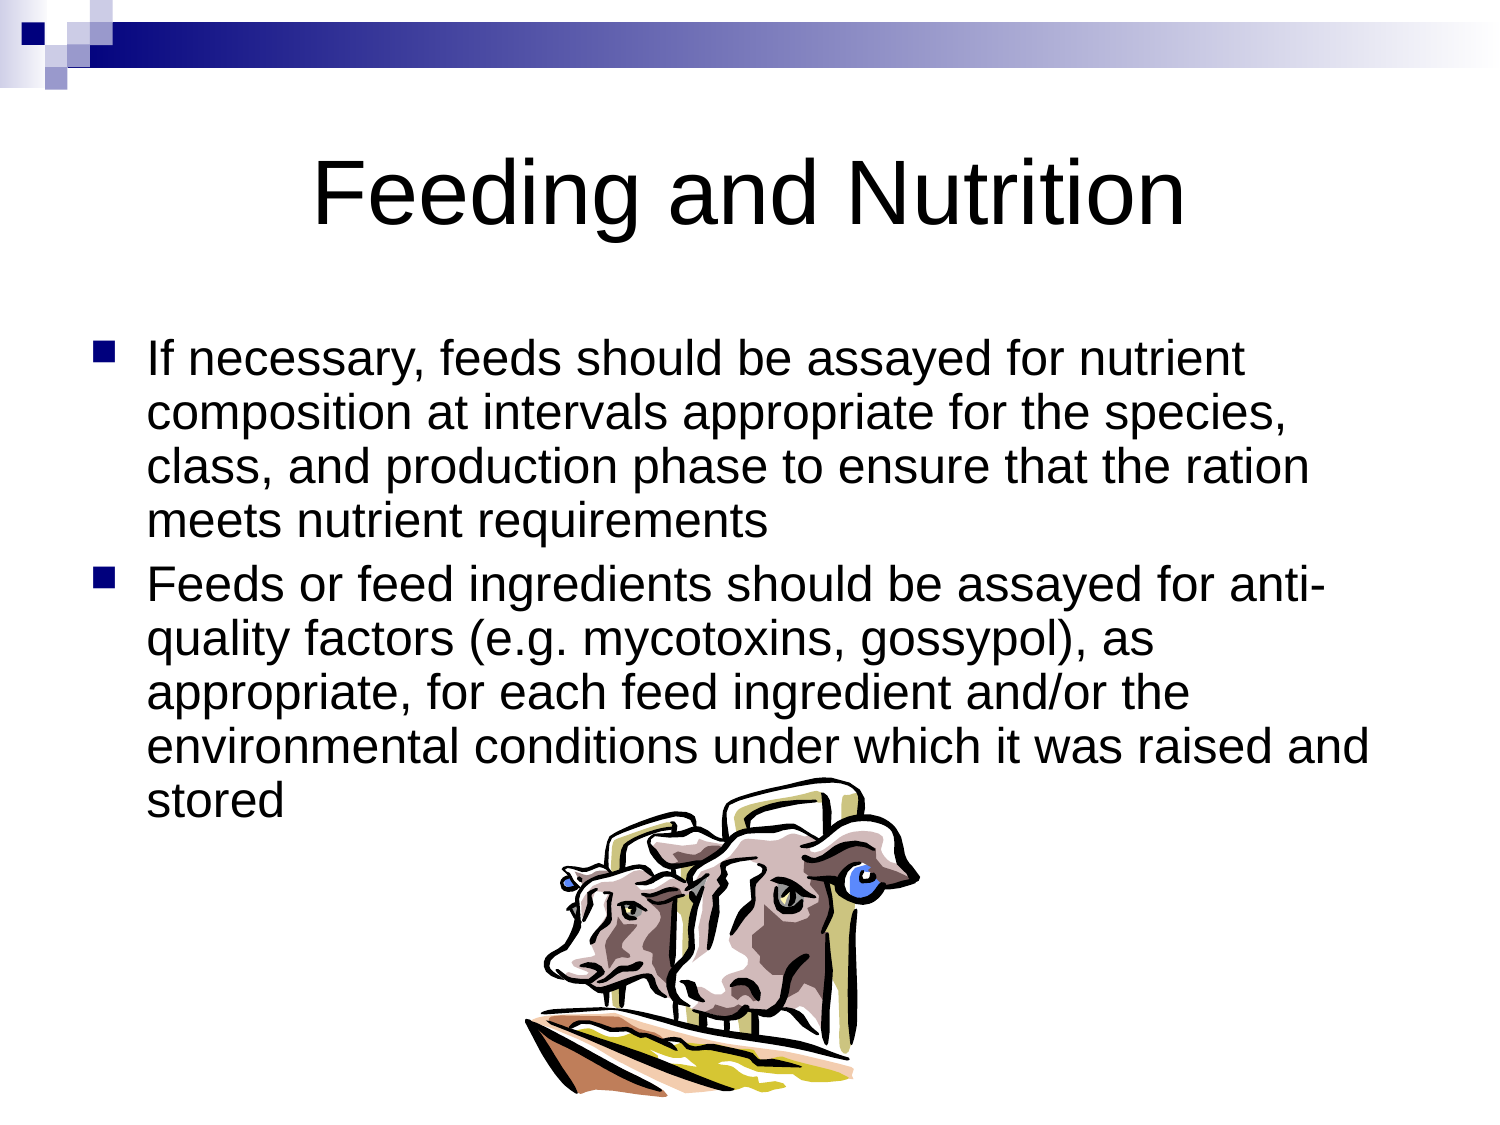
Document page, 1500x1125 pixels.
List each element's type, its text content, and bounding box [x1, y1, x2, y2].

list If necessary, feeds should be assayed for nutrient composition at intervals appropriate for the species, class, and production phase to ensure that the ration meets nutrient requirements Feeds or feed ingredients should be assayed for anti-quality factors (e.g. mycotoxins, gossypol), as appropriate, for each feed ingredient and/or the environmental conditions under which it was raised and stored [75, 324, 1425, 963]
picture [524, 774, 924, 1101]
title Feeding and Nutrition [75, 75, 1425, 300]
